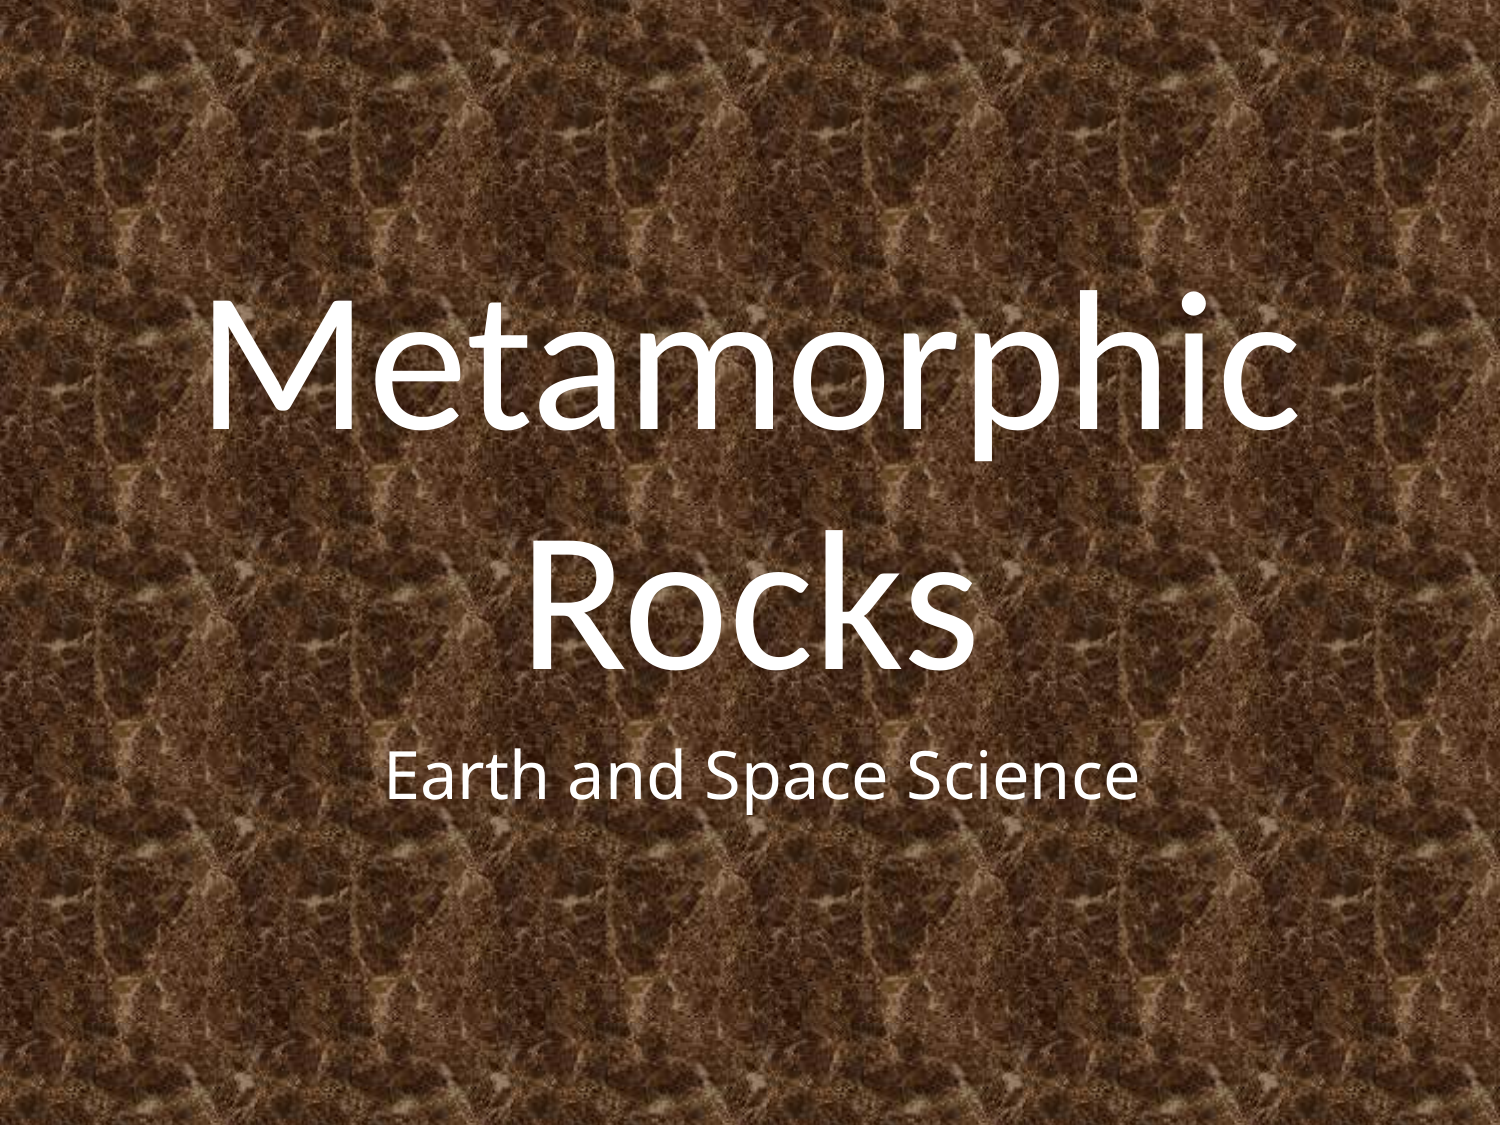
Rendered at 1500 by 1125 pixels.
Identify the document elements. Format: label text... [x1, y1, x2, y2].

picture [0, 0, 1500, 1125]
title Metamorphic Rocks [112, 349, 1388, 591]
subtitle Earth and Space Science [237, 725, 1288, 1013]
